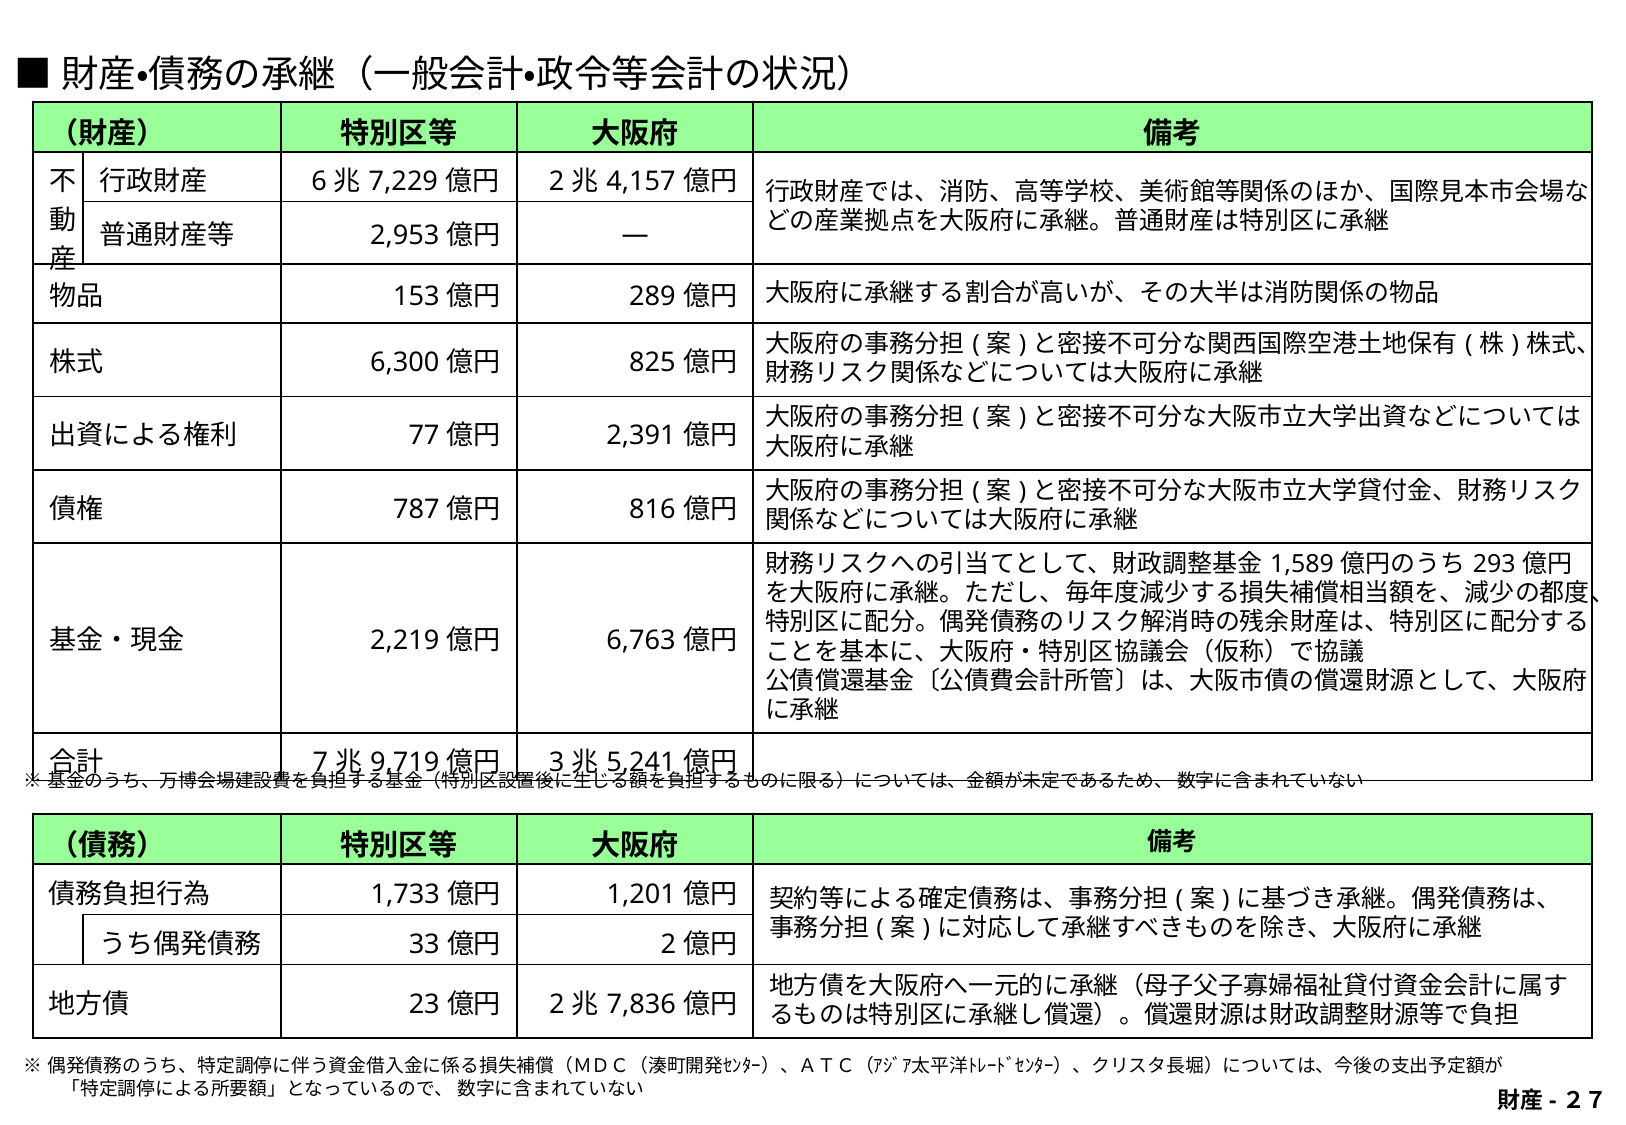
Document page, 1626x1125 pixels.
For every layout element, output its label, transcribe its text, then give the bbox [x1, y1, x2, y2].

table_cell 3兆5,241億円 [518, 734, 752, 760]
table_cell 物品 [34, 265, 280, 322]
table_cell 2兆4,157億円 [518, 153, 752, 201]
table_cell 大阪府の事務分担(案)と密接不可分な大阪市立大学貸付金、財務リスク関係などについては大阪府に承継 [754, 471, 1591, 542]
table_cell 787億円 [282, 471, 516, 542]
table_header 大阪府 [518, 815, 752, 863]
table_cell [34, 914, 82, 964]
table_cell 1,733億円 [282, 865, 516, 914]
text_box ※基金のうち、万博会場建設費を負担する基金（特別区設置後に生じる額を負担するものに限る）については、金額が未定であるため、 数字に含まれていない [9, 760, 1615, 799]
table_header 特別区等 [282, 815, 516, 863]
table_cell 6兆7,229億円 [282, 153, 516, 201]
table_cell 1,201億円 [518, 865, 752, 914]
table_cell [754, 734, 1591, 760]
table_cell 289億円 [518, 265, 752, 322]
table_cell 7兆9,719億円 [282, 734, 516, 760]
table_cell 出資による権利 [34, 397, 280, 469]
table_cell 大阪府の事務分担(案)と密接不可分な大阪市立大学出資などについては大阪府に承継 [754, 397, 1591, 469]
table_cell 2億円 [518, 915, 752, 964]
text_box ※偶発債務のうち、特定調停に伴う資金借入金に係る損失補償（ＭＤＣ（湊町開発ｾﾝﾀｰ）、ＡＴＣ（ｱｼﾞｱ太平洋ﾄﾚｰﾄﾞｾﾝﾀｰ）、クリスタ長堀）については、今後の支出予定額が 「特定調停による所要額」となっているので、 数字に含まれていない [9, 1046, 1615, 1107]
table_cell 行政財産では、消防、高等学校、美術館等関係のほか、国際見本市会場などの産業拠点を大阪府に承継。普通財産は特別区に承継 [754, 153, 1591, 263]
table_cell 債権 [34, 471, 280, 542]
table_header 備考 [754, 815, 1591, 863]
table_cell 2,953億円 [282, 202, 516, 263]
table_cell 6,763億円 [518, 544, 752, 732]
table_cell 2,219億円 [282, 544, 516, 732]
table_cell 地方債 [34, 965, 280, 1037]
table_cell 契約等による確定債務は、事務分担(案)に基づき承継。偶発債務は、事務分担(案)に対応して承継すべきものを除き、大阪府に承継 [754, 865, 1591, 964]
table_cell 77億円 [282, 397, 516, 469]
table_cell 2,391億円 [518, 397, 752, 469]
table_cell 2兆7,836億円 [518, 965, 752, 1037]
table_cell 816億円 [518, 471, 752, 542]
table_header 備考 [754, 103, 1591, 151]
text_box ■財産・債務の承継（一般会計・政令等会計の状況） [0, 42, 1005, 103]
table_cell 大阪府の事務分担(案)と密接不可分な関西国際空港土地保有(株)株式、財務リスク関係などについては大阪府に承継 [754, 324, 1591, 396]
table_cell 基金・現金 [34, 544, 280, 732]
table_header 特別区等 [282, 103, 516, 151]
table_cell 23億円 [282, 965, 516, 1037]
table_cell 普通財産等 [84, 202, 280, 263]
table_header （債務） [34, 815, 280, 863]
table_header （財産） [34, 103, 280, 151]
table_cell ― [518, 202, 752, 263]
table_cell 6,300億円 [282, 324, 516, 396]
table_cell 株式 [34, 324, 280, 396]
table_cell うち偶発債務 [84, 915, 280, 964]
table_cell 合計 [34, 734, 280, 760]
table_cell 不動産 [34, 153, 82, 263]
table_cell 153億円 [282, 265, 516, 322]
table_cell 債務負担行為 [34, 865, 280, 914]
table_cell 地方債を大阪府へ一元的に承継（母子父子寡婦福祉貸付資金会計に属するものは特別区に承継し償還）。償還財源は財政調整財源等で負担 [754, 965, 1591, 1037]
table_header 大阪府 [518, 103, 752, 151]
table_cell 行政財産 [84, 153, 280, 201]
text_box 財産-２７ [1471, 1069, 1623, 1125]
table_cell 財務リスクへの引当てとして、財政調整基金1,589億円のうち293億円を大阪府に承継。ただし、毎年度減少する損失補償相当額を、減少の都度、特別区に配分。偶発債務のリスク解消時の残余財産は、特別区に配分することを基本に、大阪府・特別区協議会（仮称）で協議 公債償還基金〔公債費会計所管〕は、大阪市債の償還財源として、大阪府に承継 [754, 544, 1591, 732]
table_cell 825億円 [518, 324, 752, 396]
table_cell 33億円 [282, 915, 516, 964]
table_cell 大阪府に承継する割合が高いが、その大半は消防関係の物品 [754, 265, 1591, 322]
